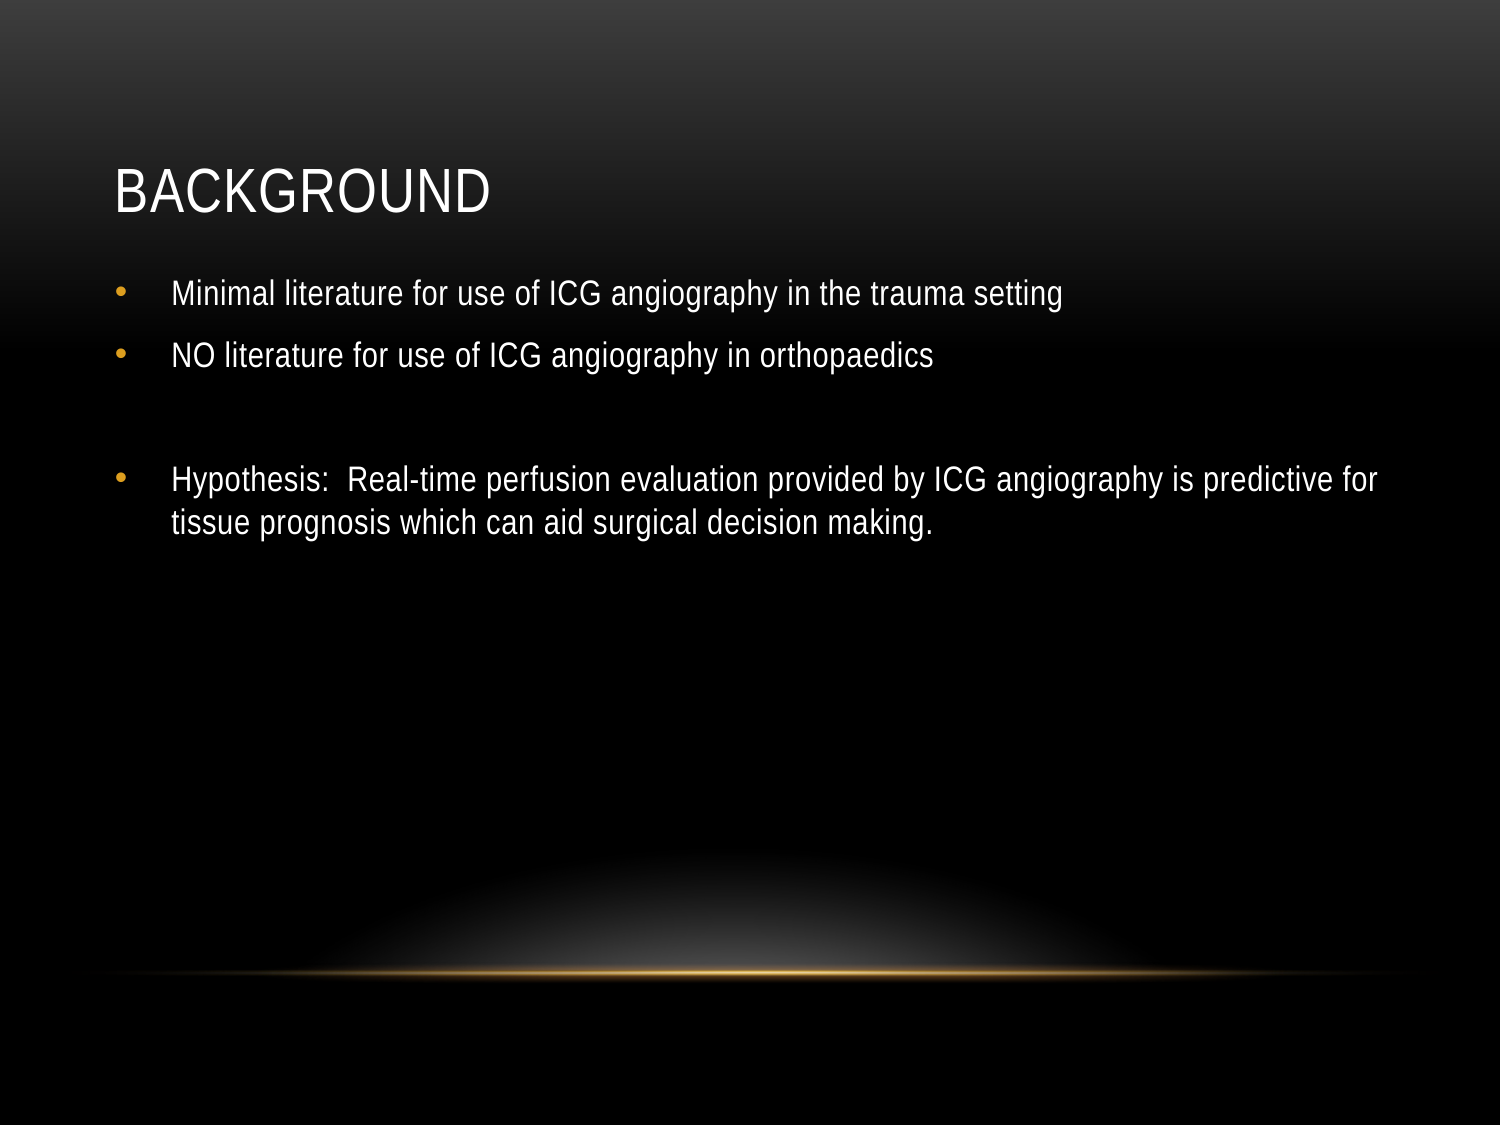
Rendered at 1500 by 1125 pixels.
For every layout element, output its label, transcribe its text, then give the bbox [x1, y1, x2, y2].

list Minimal literature for use of ICG angiography in the trauma setting NO literature for use of ICG angiography in orthopaedics Hypothesis: Real-time perfusion evaluation provided by ICG angiography is predictive for tissue prognosis which can aid surgical decision making. [99, 262, 1400, 938]
picture [0, 0, 1500, 1125]
title background [99, 45, 1400, 233]
